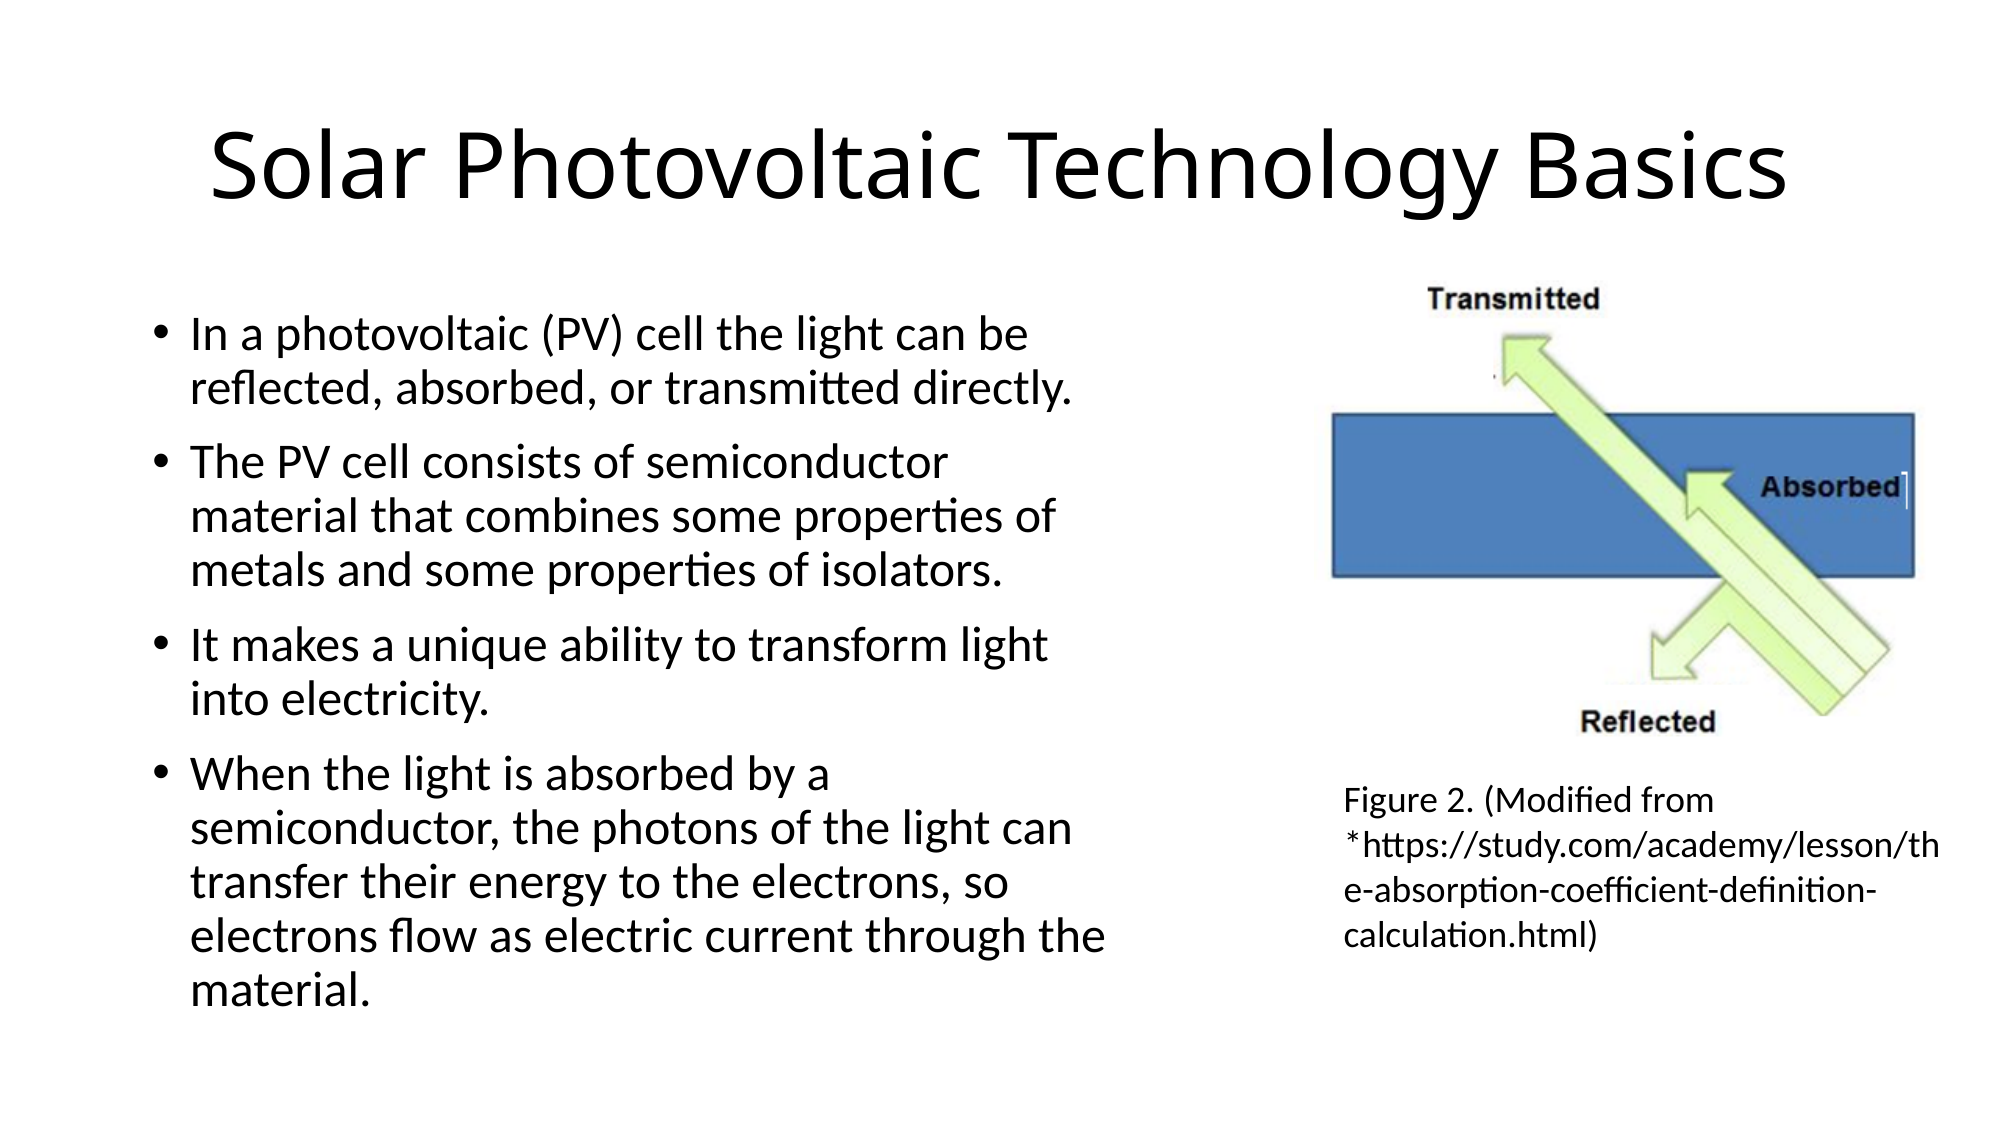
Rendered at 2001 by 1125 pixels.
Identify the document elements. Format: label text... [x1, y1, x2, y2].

text_box Figure 2. (Modified from *https://study.com/academy/lesson/the-absorption-coefficient-definition-calculation.html) [1328, 768, 1961, 962]
picture [1313, 276, 1961, 768]
list In a photovoltaic (PV) cell the light can be reflected, absorbed, or transmitted directly. The PV cell consists of semiconductor material that combines some properties of metals and some properties of isolators. It makes a unique ability to transform light into electricity. When the light is absorbed by a semiconductor, the photons of the light can transfer their energy to the electrons, so electrons flow as electric current through the material. [137, 299, 1129, 1014]
title Solar Photovoltaic Technology Basics [137, 59, 1863, 278]
